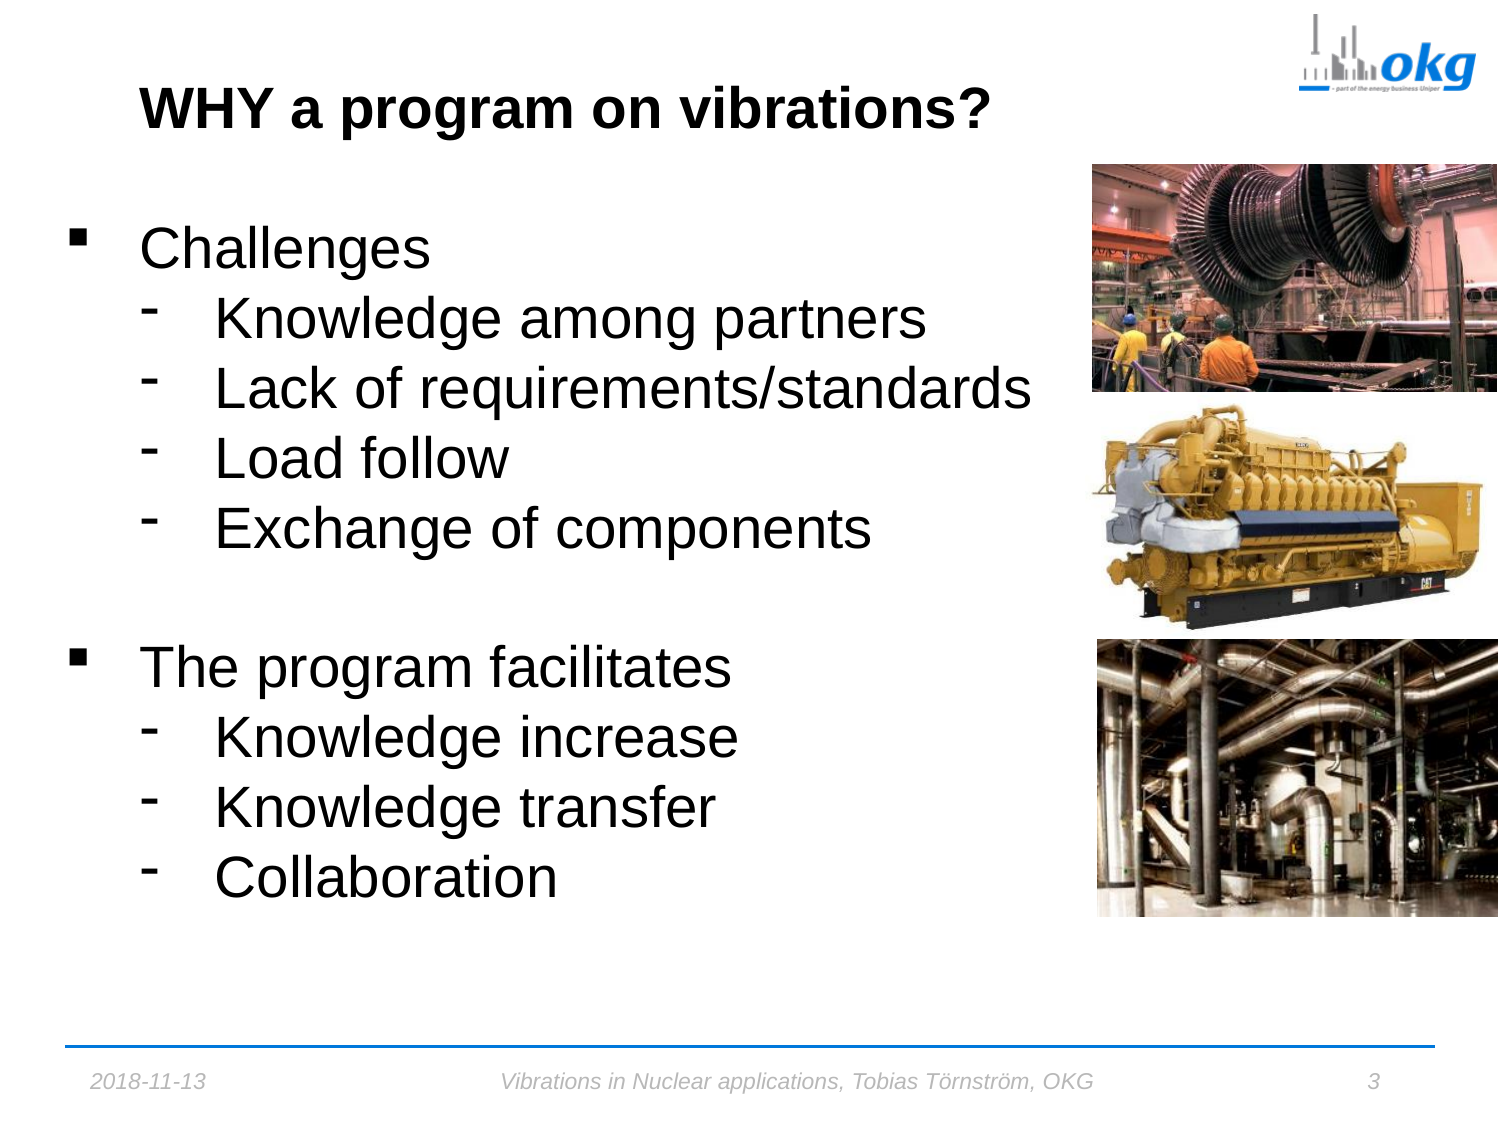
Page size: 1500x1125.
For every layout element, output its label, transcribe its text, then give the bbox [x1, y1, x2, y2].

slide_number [75, 1058, 230, 1103]
footer Vibrations in Nuclear applications, Tobias Törnström, OKG [230, 1058, 1352, 1103]
picture [1091, 163, 1497, 392]
text_box WHY a program on vibrations? Challenges Knowledge among partners Lack of requirements/standards Load follow Exchange of components The program facilitates Knowledge increase Knowledge transfer Collaboration [49, 62, 1400, 1057]
picture [1299, 14, 1476, 92]
slide_number 3 [1352, 1058, 1425, 1103]
picture [1085, 395, 1499, 917]
